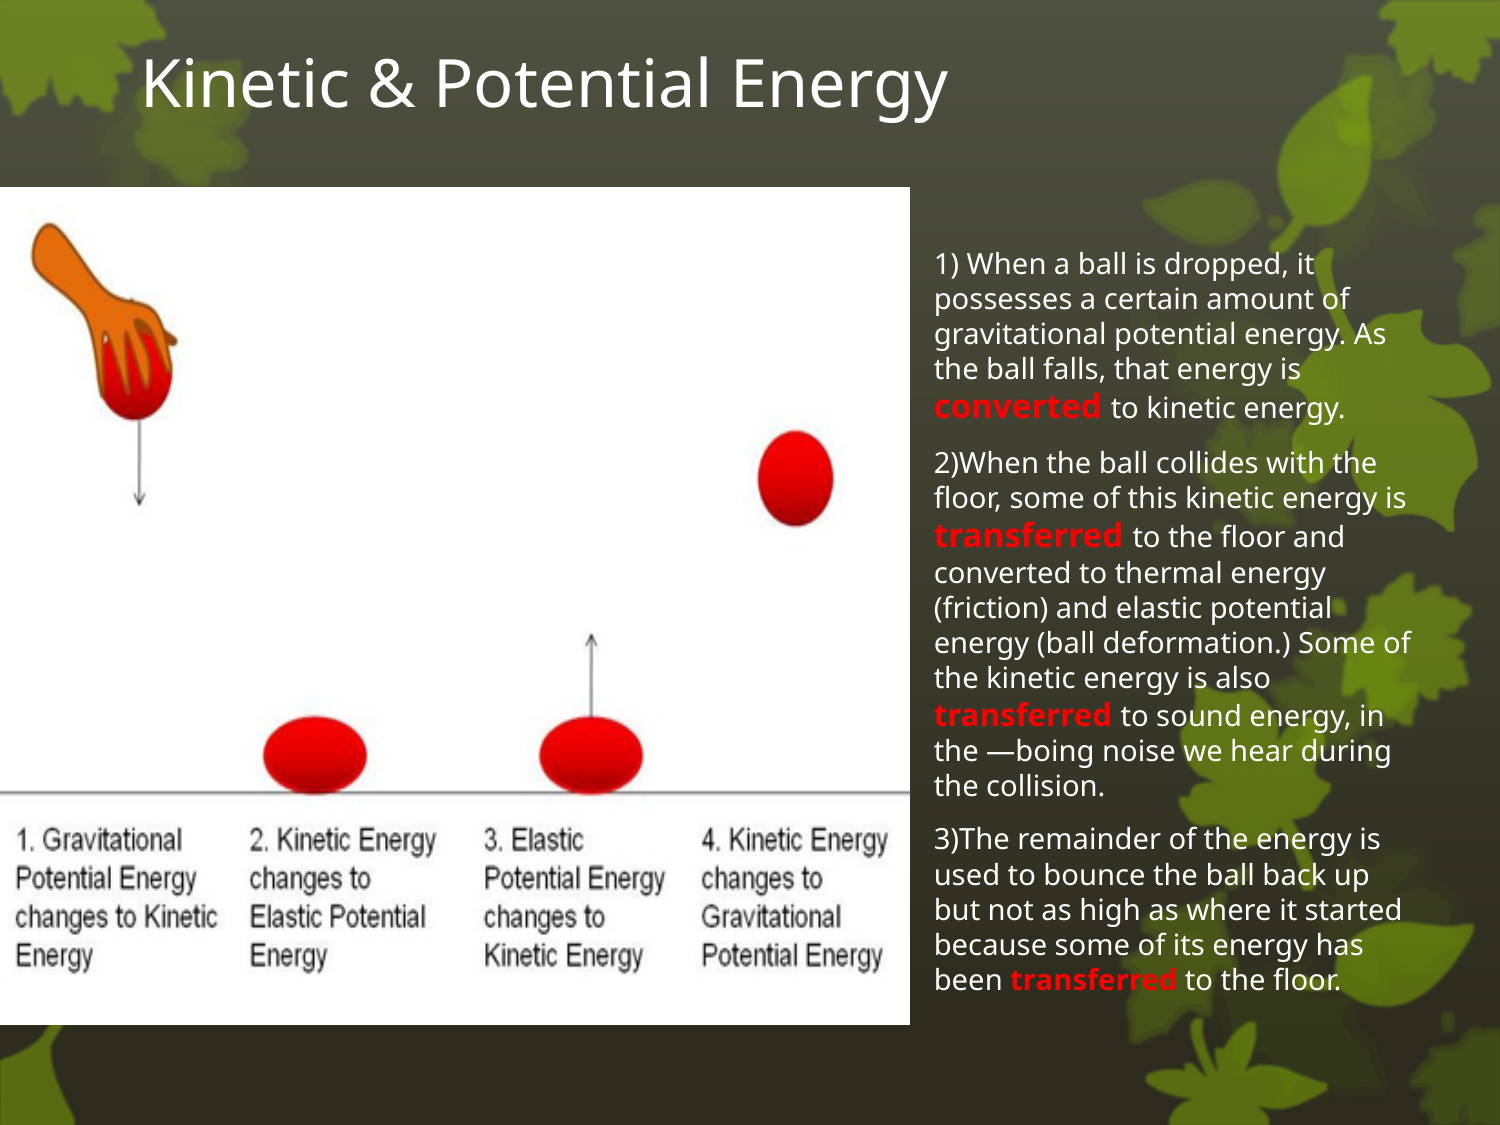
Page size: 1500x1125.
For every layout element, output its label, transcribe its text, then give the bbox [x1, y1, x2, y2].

list 1) When a ball is dropped, it possesses a certain amount of gravitational potential energy. As the ball falls, that energy is converted to kinetic energy. 2)When the ball collides with the floor, some of this kinetic energy is transferred to the floor and converted to thermal energy (friction) and elastic potential energy (ball deformation.) Some of the kinetic energy is also transferred to sound energy, in the ―boing noise we hear during the collision. 3)The remainder of the energy is used to bounce the ball back up but not as high as where it started because some of its energy has been transferred to the floor. [862, 237, 1432, 1125]
picture [0, 186, 911, 1026]
title Kinetic & Potential Energy [125, 4, 1294, 157]
